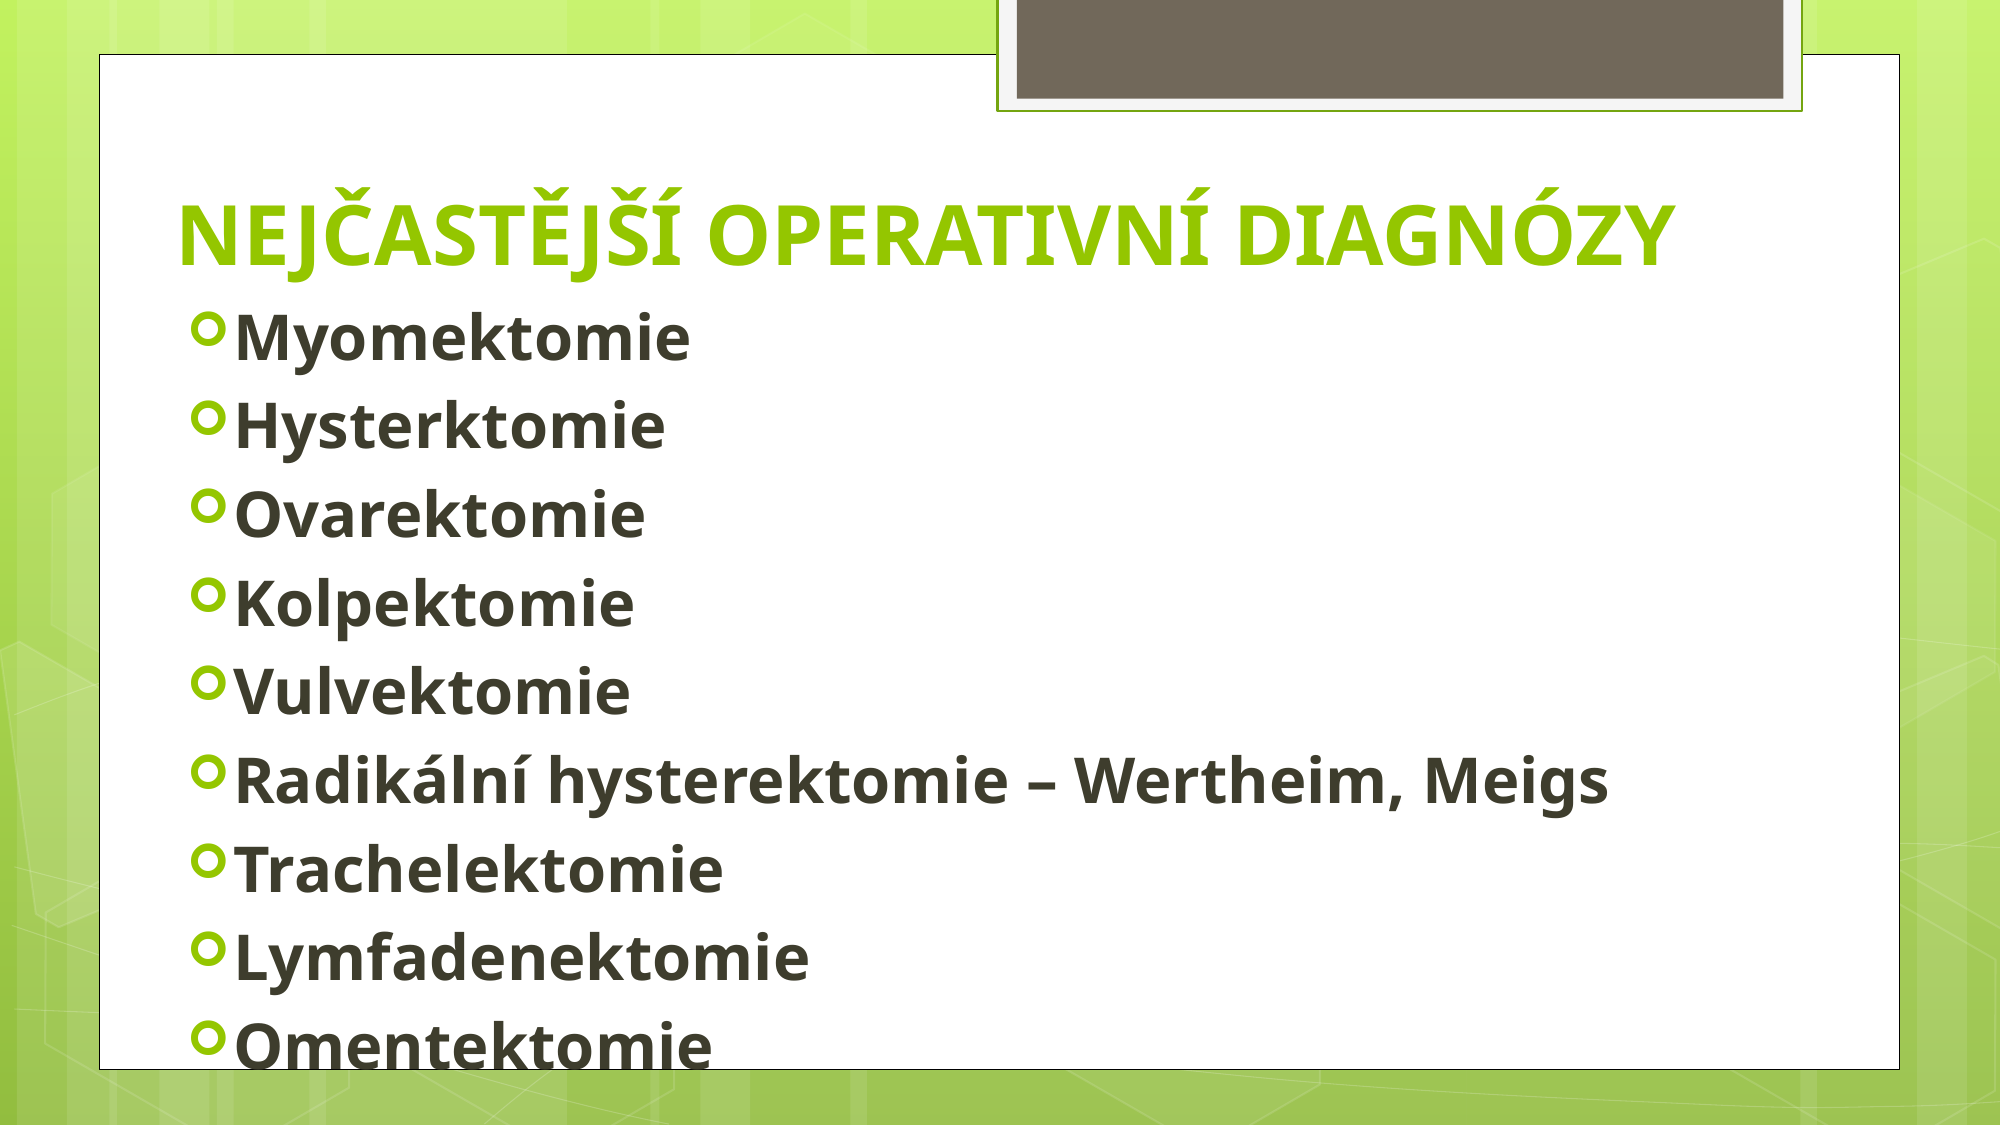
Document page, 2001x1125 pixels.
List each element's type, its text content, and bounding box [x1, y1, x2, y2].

list Myomektomie Hysterktomie Ovarektomie Kolpektomie Vulvektomie Radikální hysterektomie – Wertheim, Meigs Trachelektomie Lymfadenektomie Omentektomie [160, 289, 1711, 1095]
title NEJČASTĚJŠÍ OPERATIVNÍ DIAGNÓZY [160, 168, 1765, 290]
